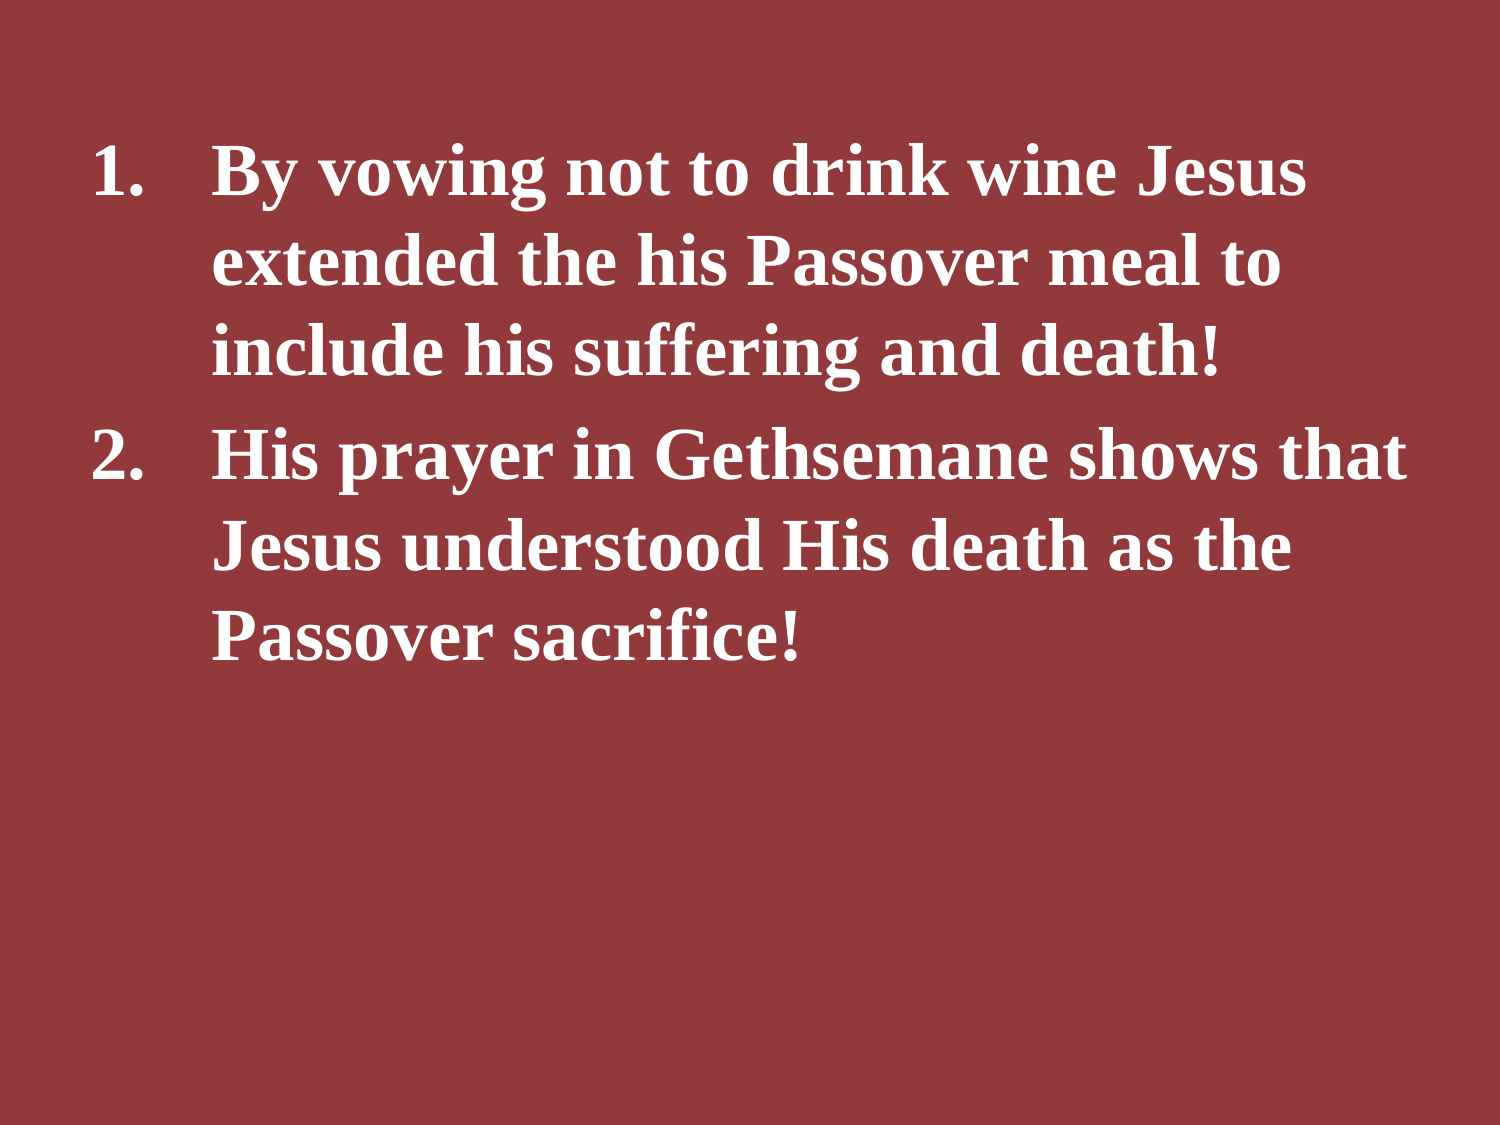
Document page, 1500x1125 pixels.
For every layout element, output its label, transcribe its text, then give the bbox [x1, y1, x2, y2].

list By vowing not to drink wine Jesus extended the his Passover meal to include his suffering and death! His prayer in Gethsemane shows that Jesus understood His death as the Passover sacrifice! [75, 112, 1425, 1005]
